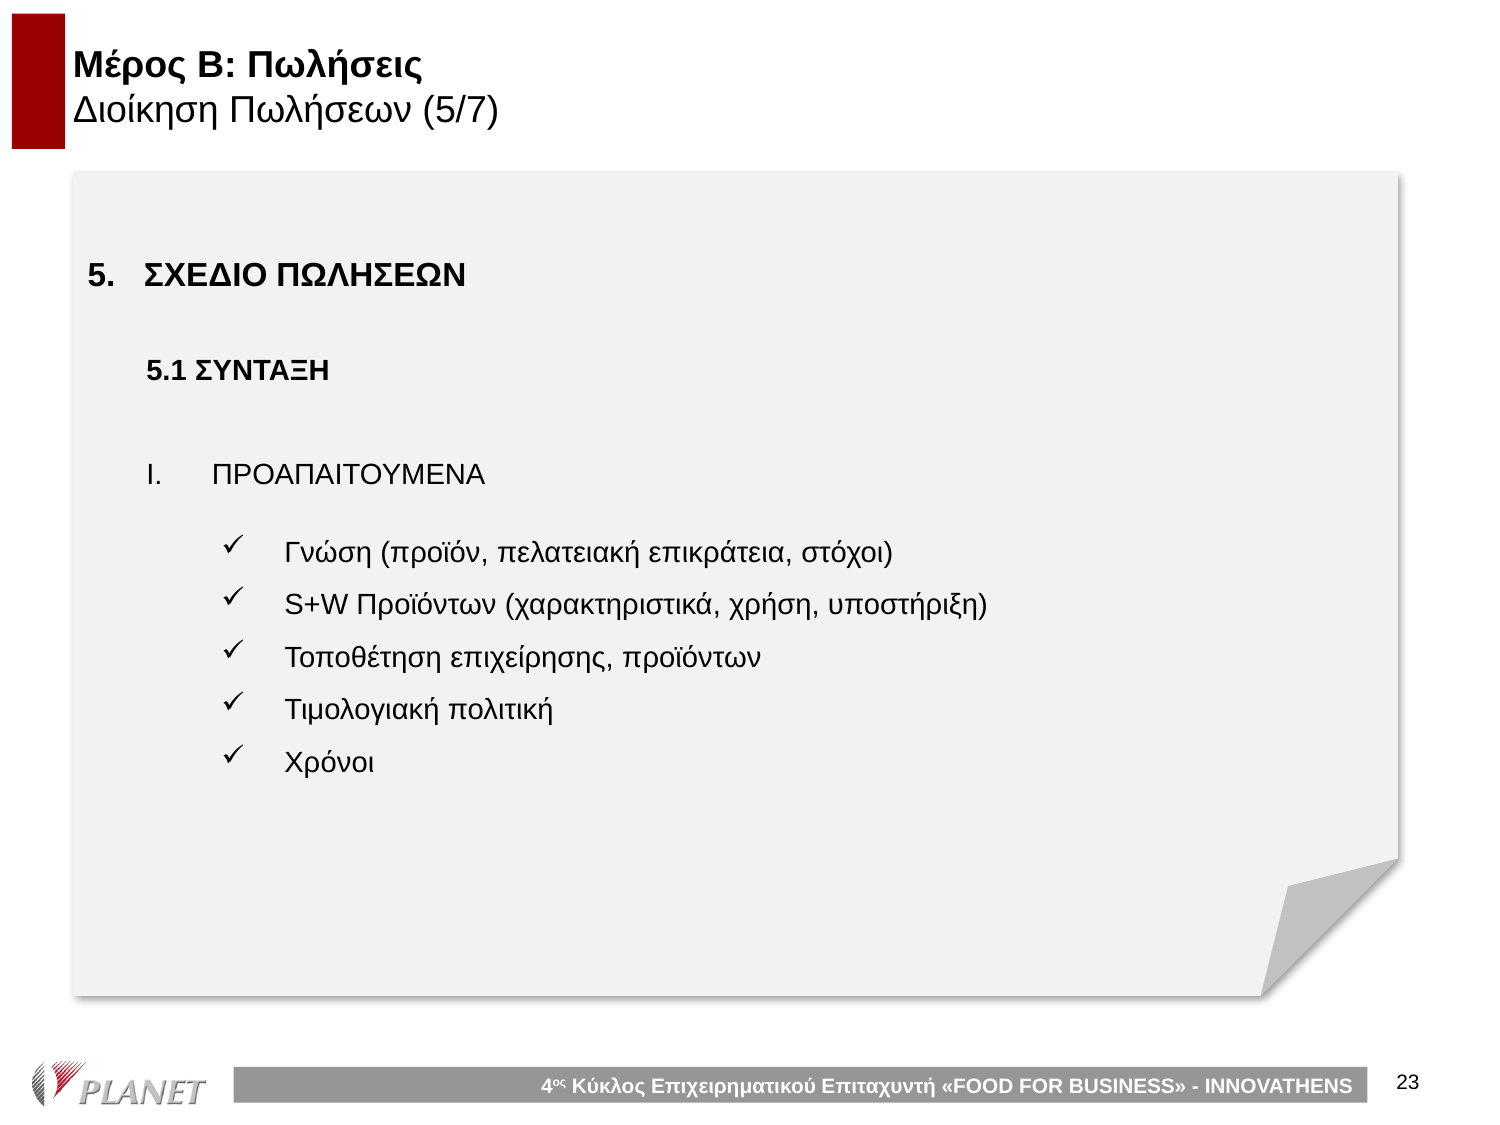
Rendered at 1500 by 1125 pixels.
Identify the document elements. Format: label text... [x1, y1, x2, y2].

text_box ΣΧΕΔΙΟ ΠΩΛΗΣΕΩΝ 5.1 ΣΥΝΤΑΞΗ ΠΡΟΑΠΑΙΤΟΥΜΕΝΑ Γνώση (προϊόν, πελατειακή επικράτεια, στόχοι) S+W Προϊόντων (χαρακτηριστικά, χρήση, υποστήριξη) Τοποθέτηση επιχείρησης, προϊόντων Τιμολογιακή πολιτική Χρόνοι [70, 170, 1400, 998]
title Μέρος Β: Πωλήσεις Διοίκηση Πωλήσεων (5/7) [72, 40, 1459, 229]
picture [32, 1061, 281, 1108]
